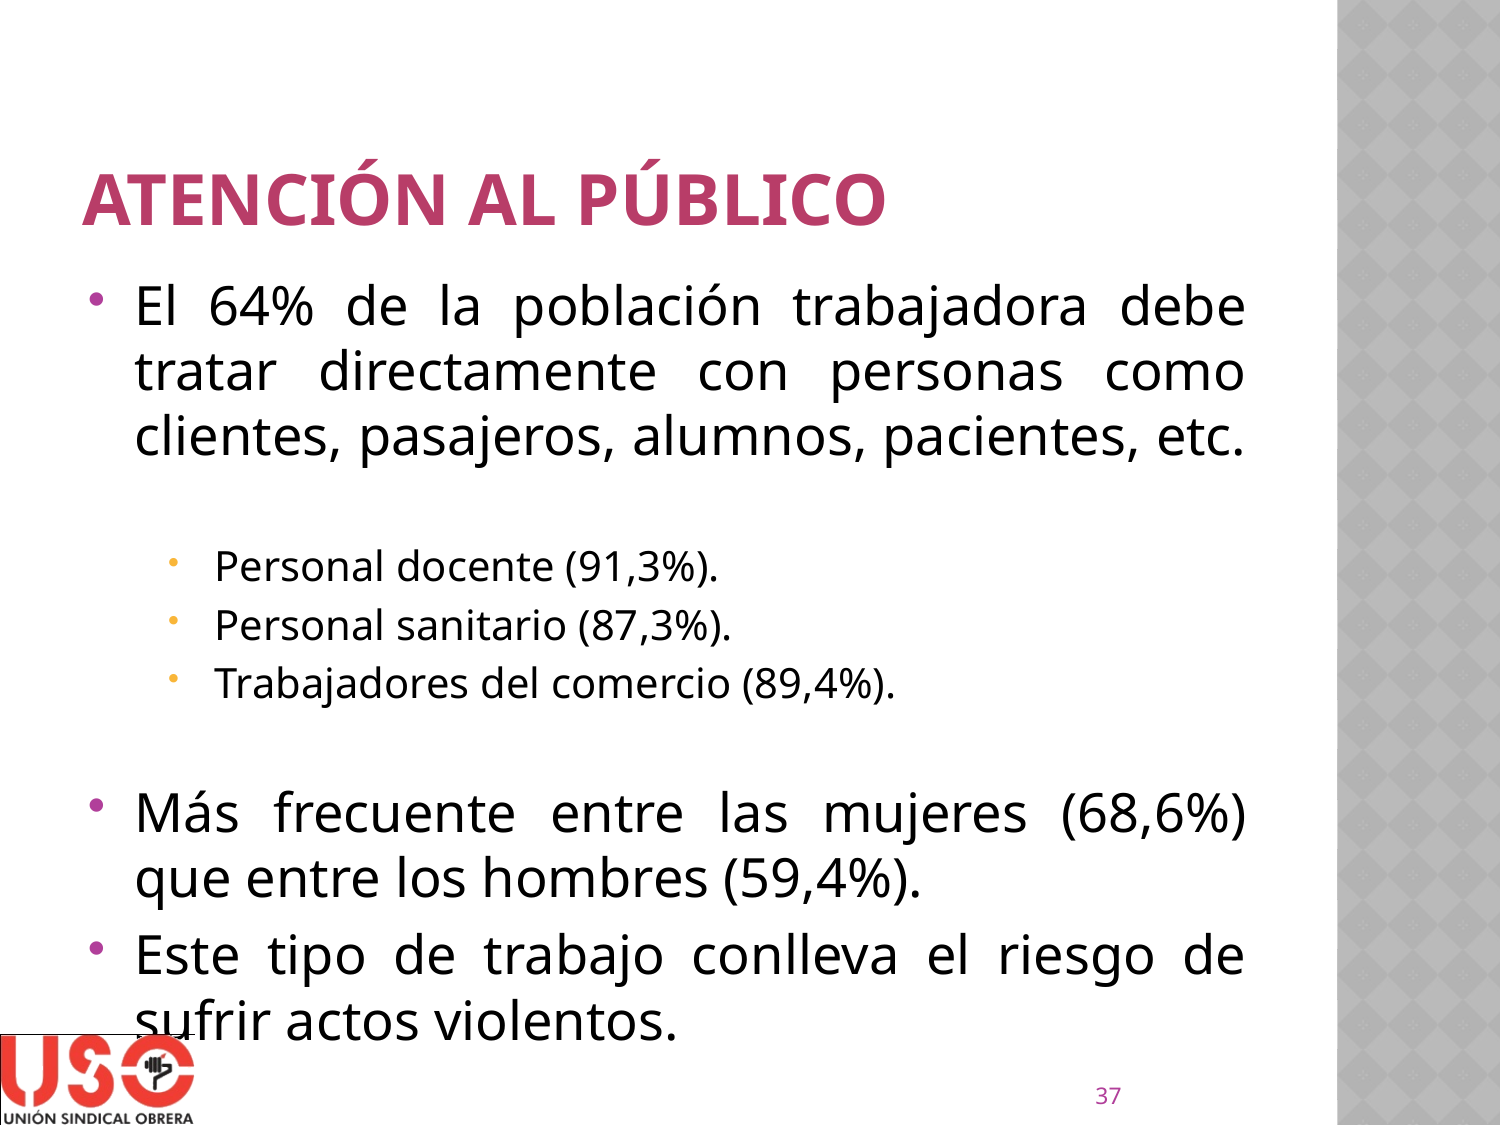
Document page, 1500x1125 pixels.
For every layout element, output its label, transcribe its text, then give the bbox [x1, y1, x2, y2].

picture [0, 1034, 195, 1125]
title Atención al público [75, 52, 1263, 240]
list El 64% de la población trabajadora debe tratar directamente con personas como clientes, pasajeros, alumnos, pacientes, etc. Personal docente (91,3%). Personal sanitario (87,3%). Trabajadores del comercio (89,4%). Más frecuente entre las mujeres (68,6%) que entre los hombres (59,4%). Este tipo de trabajo conlleva el riesgo de sufrir actos violentos. [75, 264, 1263, 1059]
slide_number 37 [1025, 1075, 1122, 1113]
